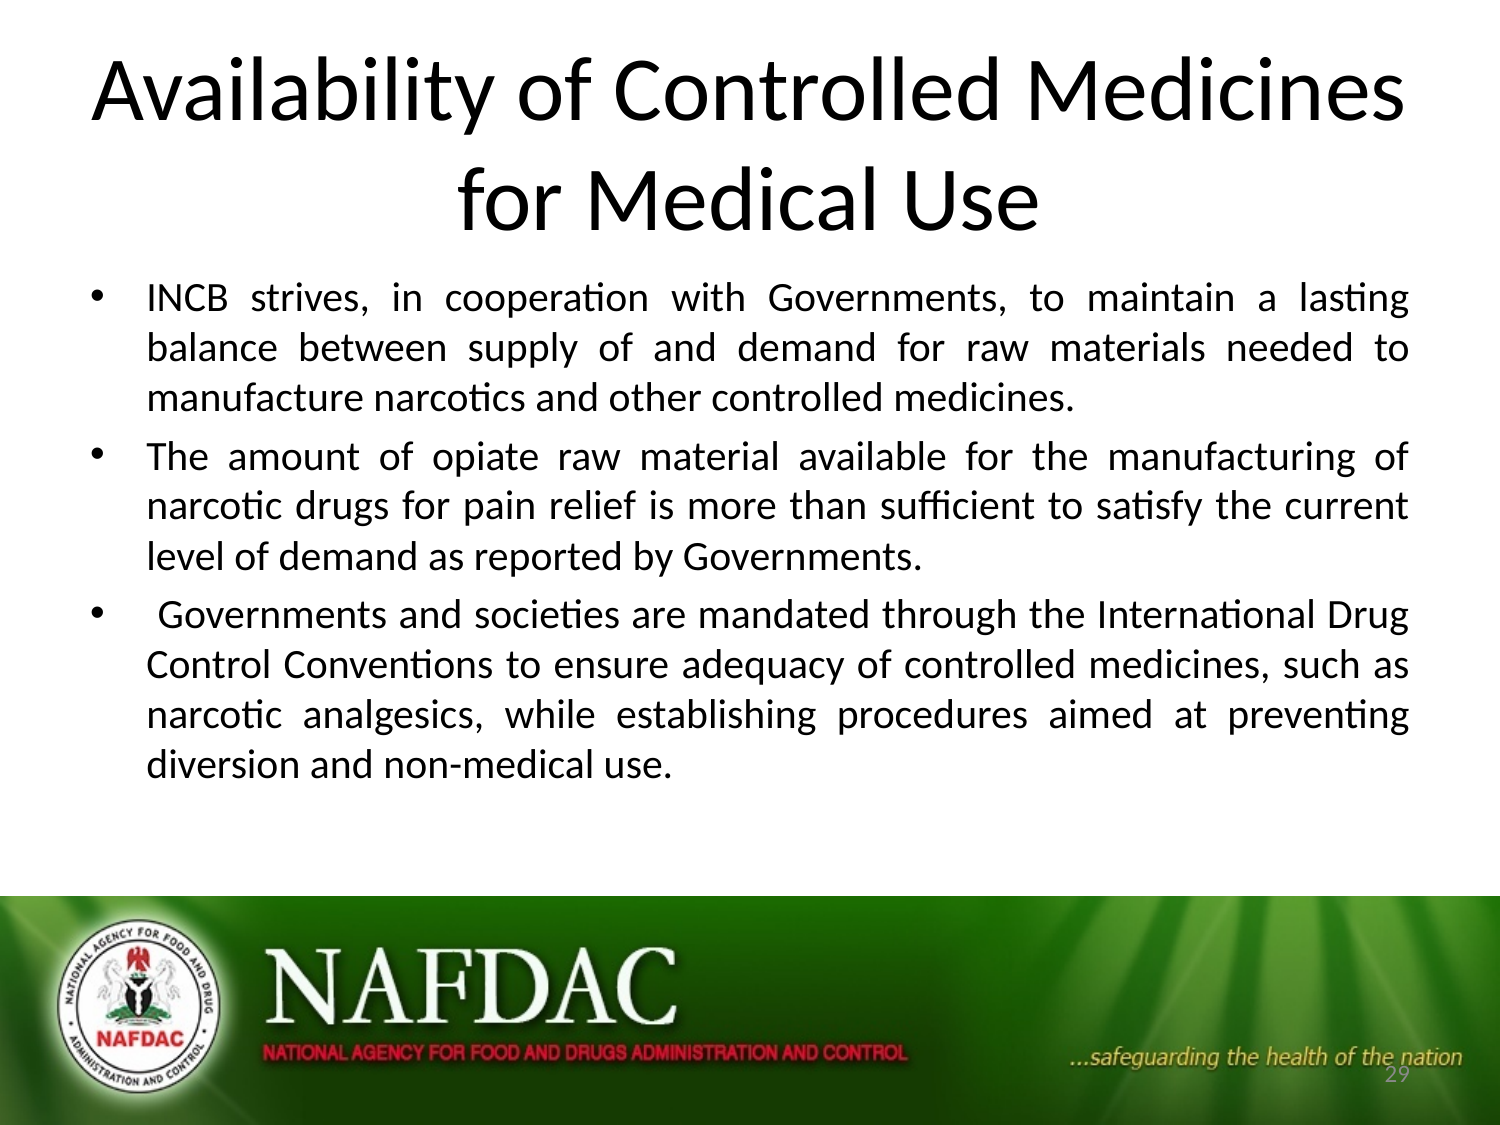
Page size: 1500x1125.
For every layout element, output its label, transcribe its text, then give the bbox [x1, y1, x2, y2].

title Availability of Controlled Medicines for Medical Use [75, 45, 1425, 233]
list INCB strives, in cooperation with Governments, to maintain a lasting balance between supply of and demand for raw materials needed to manufacture narcotics and other controlled medicines. The amount of opiate raw material available for the manufacturing of narcotic drugs for pain relief is more than sufficient to satisfy the current level of demand as reported by Governments. Governments and societies are mandated through the International Drug Control Conventions to ensure adequacy of controlled medicines, such as narcotic analgesics, while establishing procedures aimed at preventing diversion and non-medical use. [75, 262, 1425, 1005]
picture [0, 896, 1500, 1125]
slide_number 29 [1074, 1042, 1425, 1103]
